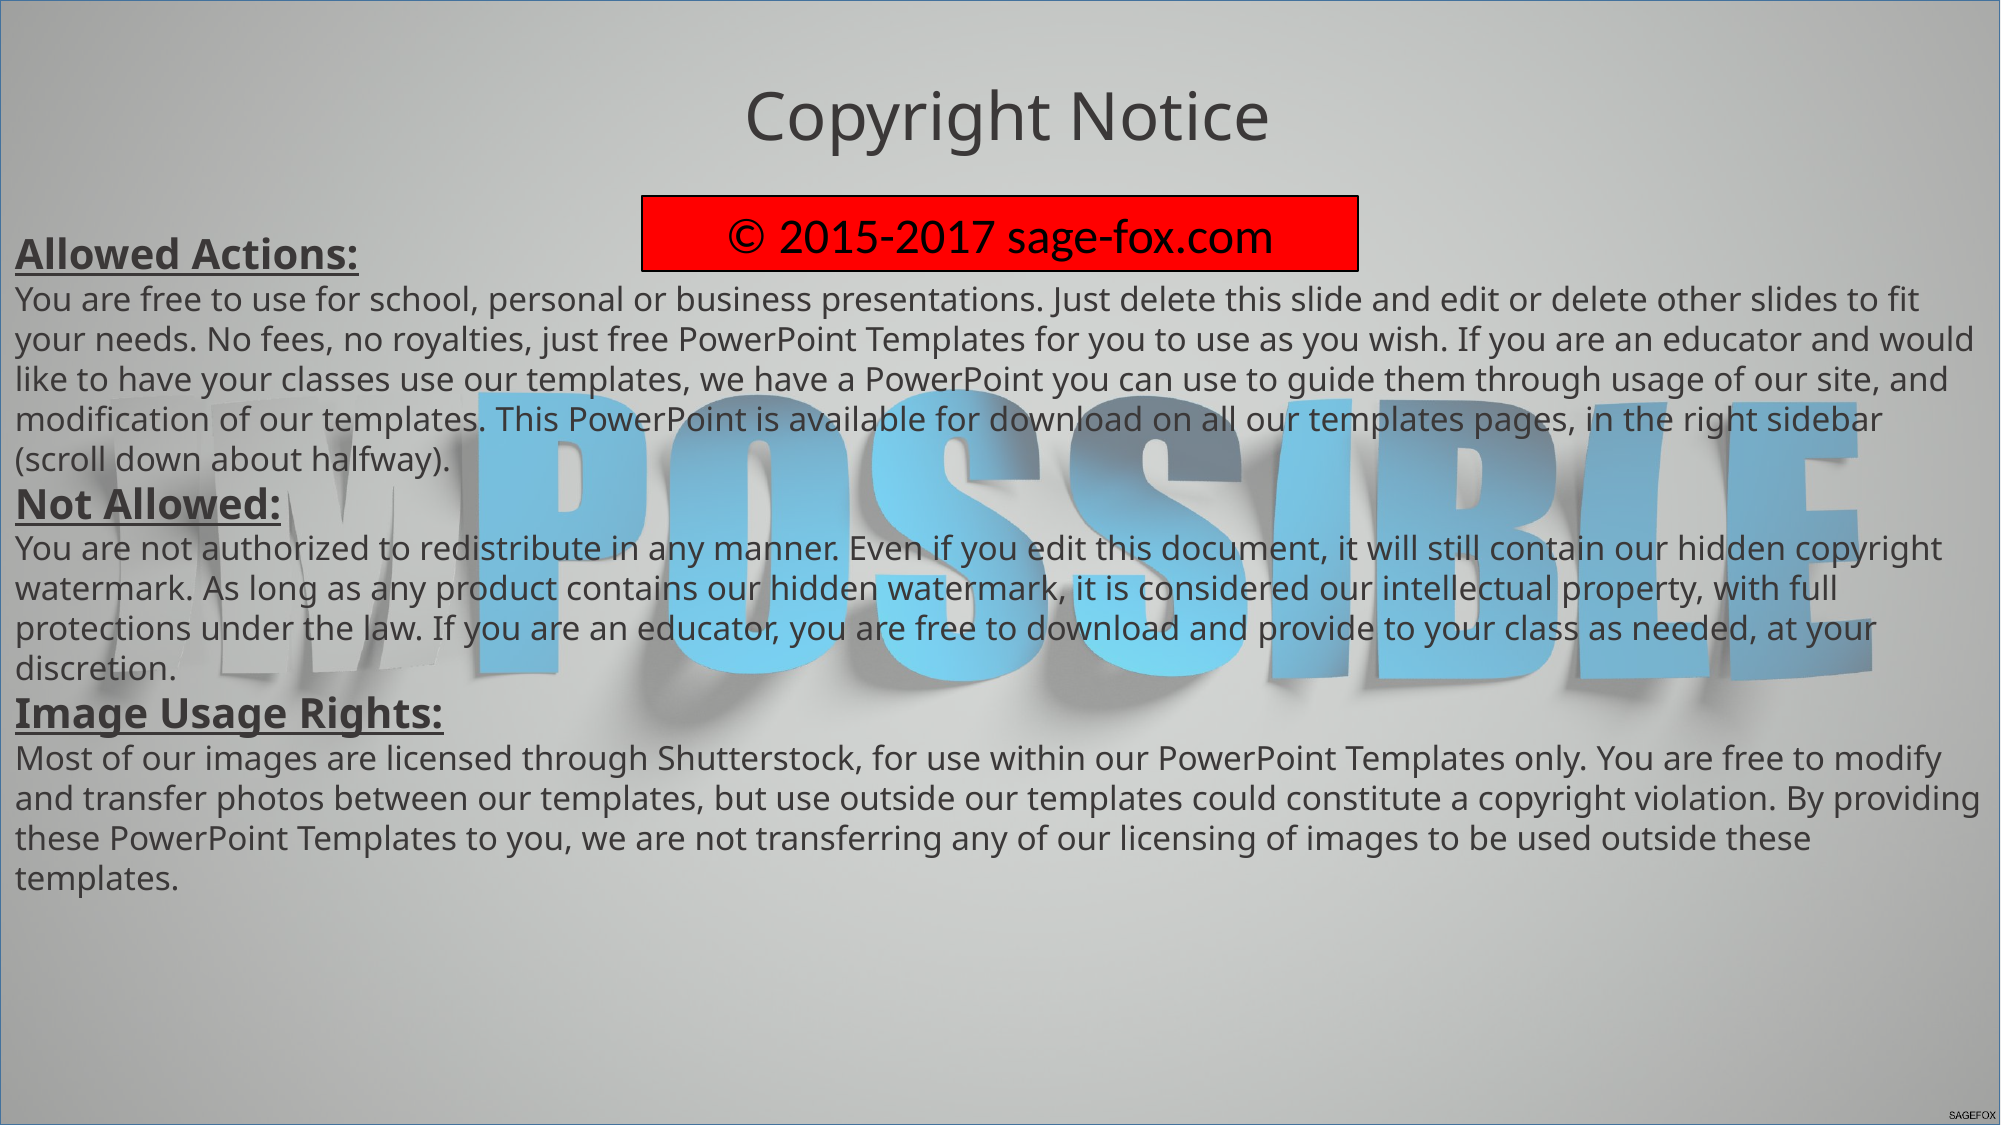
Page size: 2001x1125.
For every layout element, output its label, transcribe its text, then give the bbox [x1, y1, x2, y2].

text_box © 2015-2017 sage-fox.com [641, 196, 1358, 272]
text_box Allowed Actions: You are free to use for school, personal or business presentations. Just delete this slide and edit or delete other slides to fit your needs. No fees, no royalties, just free PowerPoint Templates for you to use as you wish. If you are an educator and would like to have your classes use our templates, we have a PowerPoint you can use to guide them through usage of our site, and modification of our templates. This PowerPoint is available for download on all our templates pages, in the right sidebar (scroll down about halfway). Not Allowed: You are not authorized to redistribute in any manner. Even if you edit this document, it will still contain our hidden copyright watermark. As long as any product contains our hidden watermark, it is considered our intellectual property, with full protections under the law. If you are an educator, you are free to download and provide to your class as needed, at your discretion. Image Usage Rights: Most of our images are licensed through Shutterstock, for use within our PowerPoint Templates only. You are free to modify and transfer photos between our templates, but use outside our templates could constitute a copyright violation. By providing these PowerPoint Templates to you, we are not transferring any of our licensing of images to be used outside these templates. [0, 0, 2000, 1125]
title Copyright Notice [493, 60, 1524, 178]
